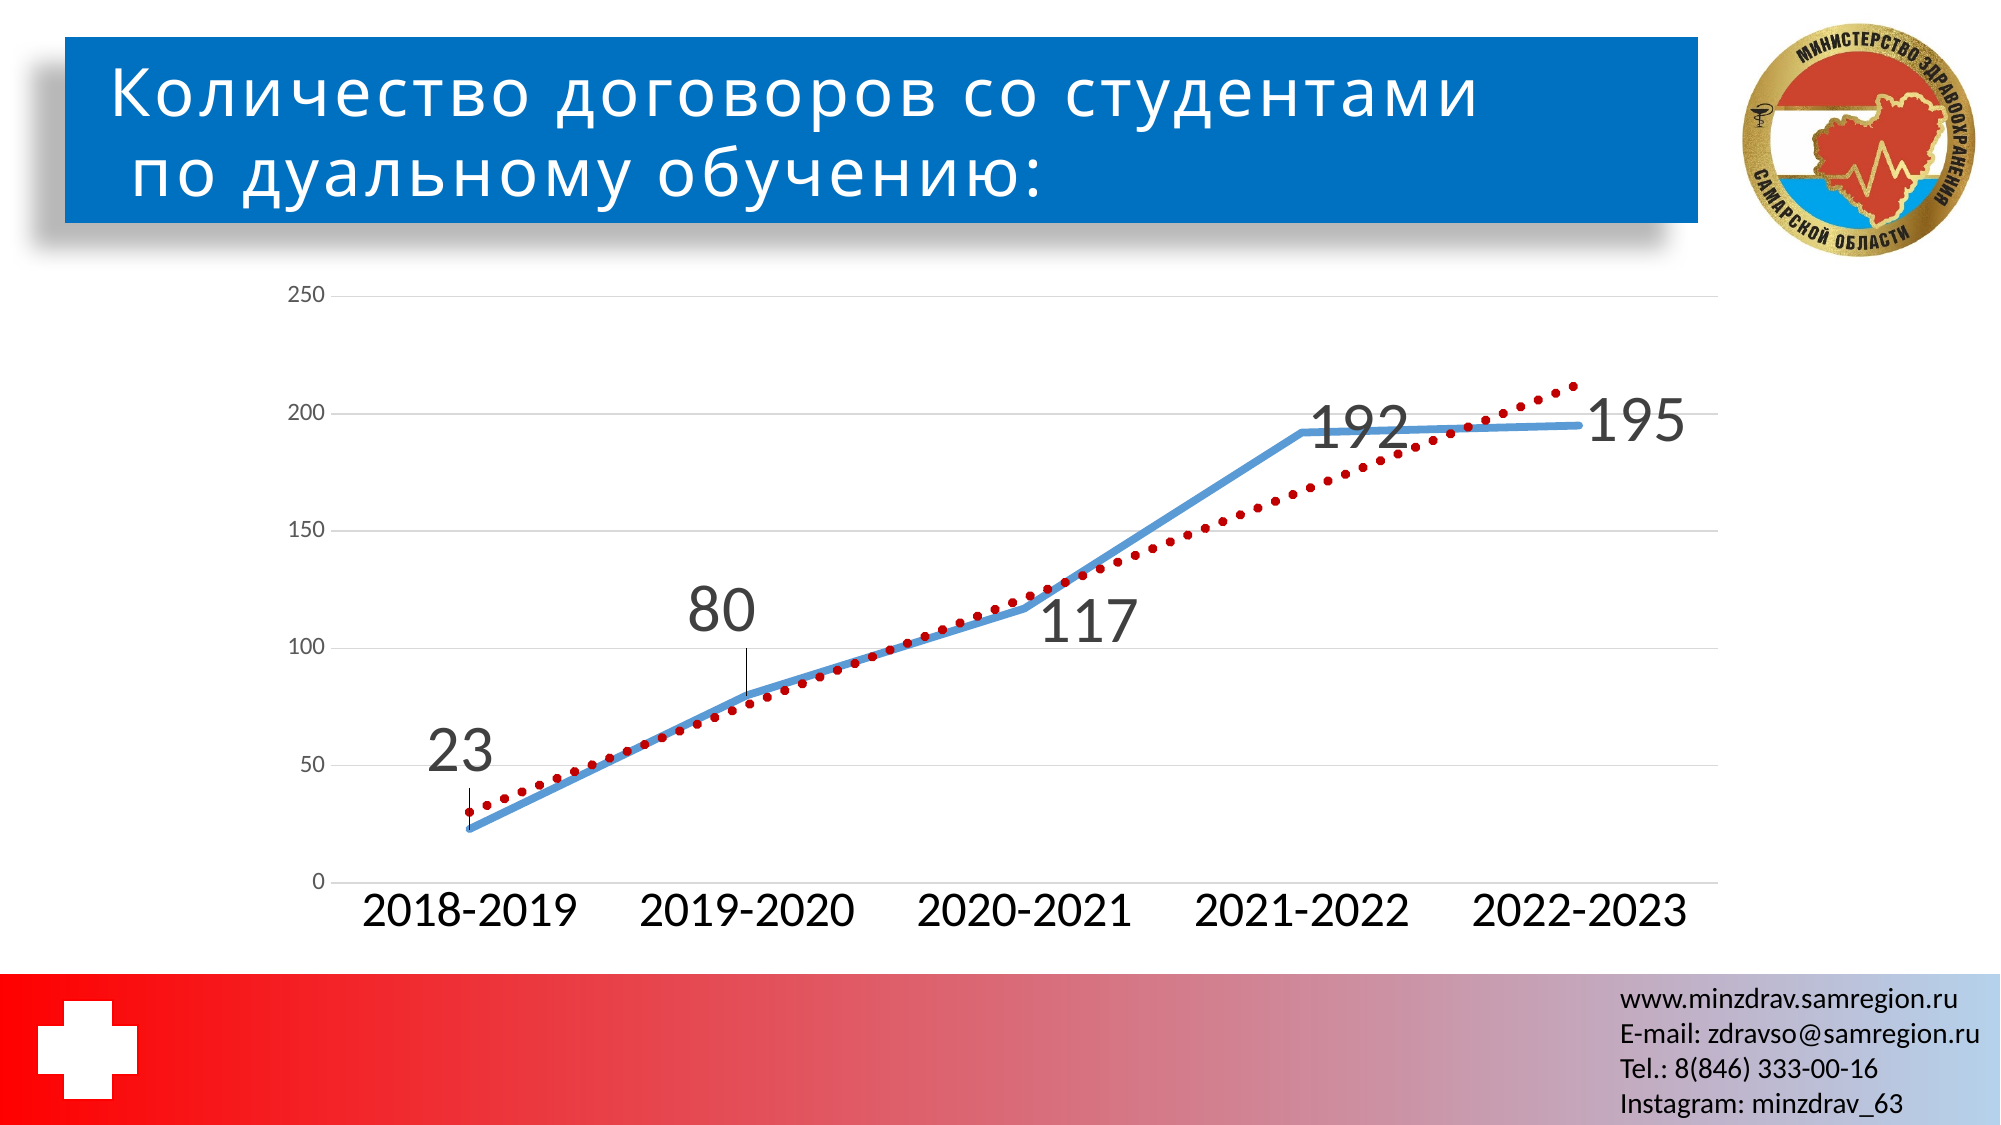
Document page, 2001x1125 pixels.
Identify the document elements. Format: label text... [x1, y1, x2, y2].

chart [257, 270, 1748, 953]
text_box Количество договоров со студентами по дуальному обучению: [64, 36, 1699, 224]
picture [1725, 2, 1982, 268]
